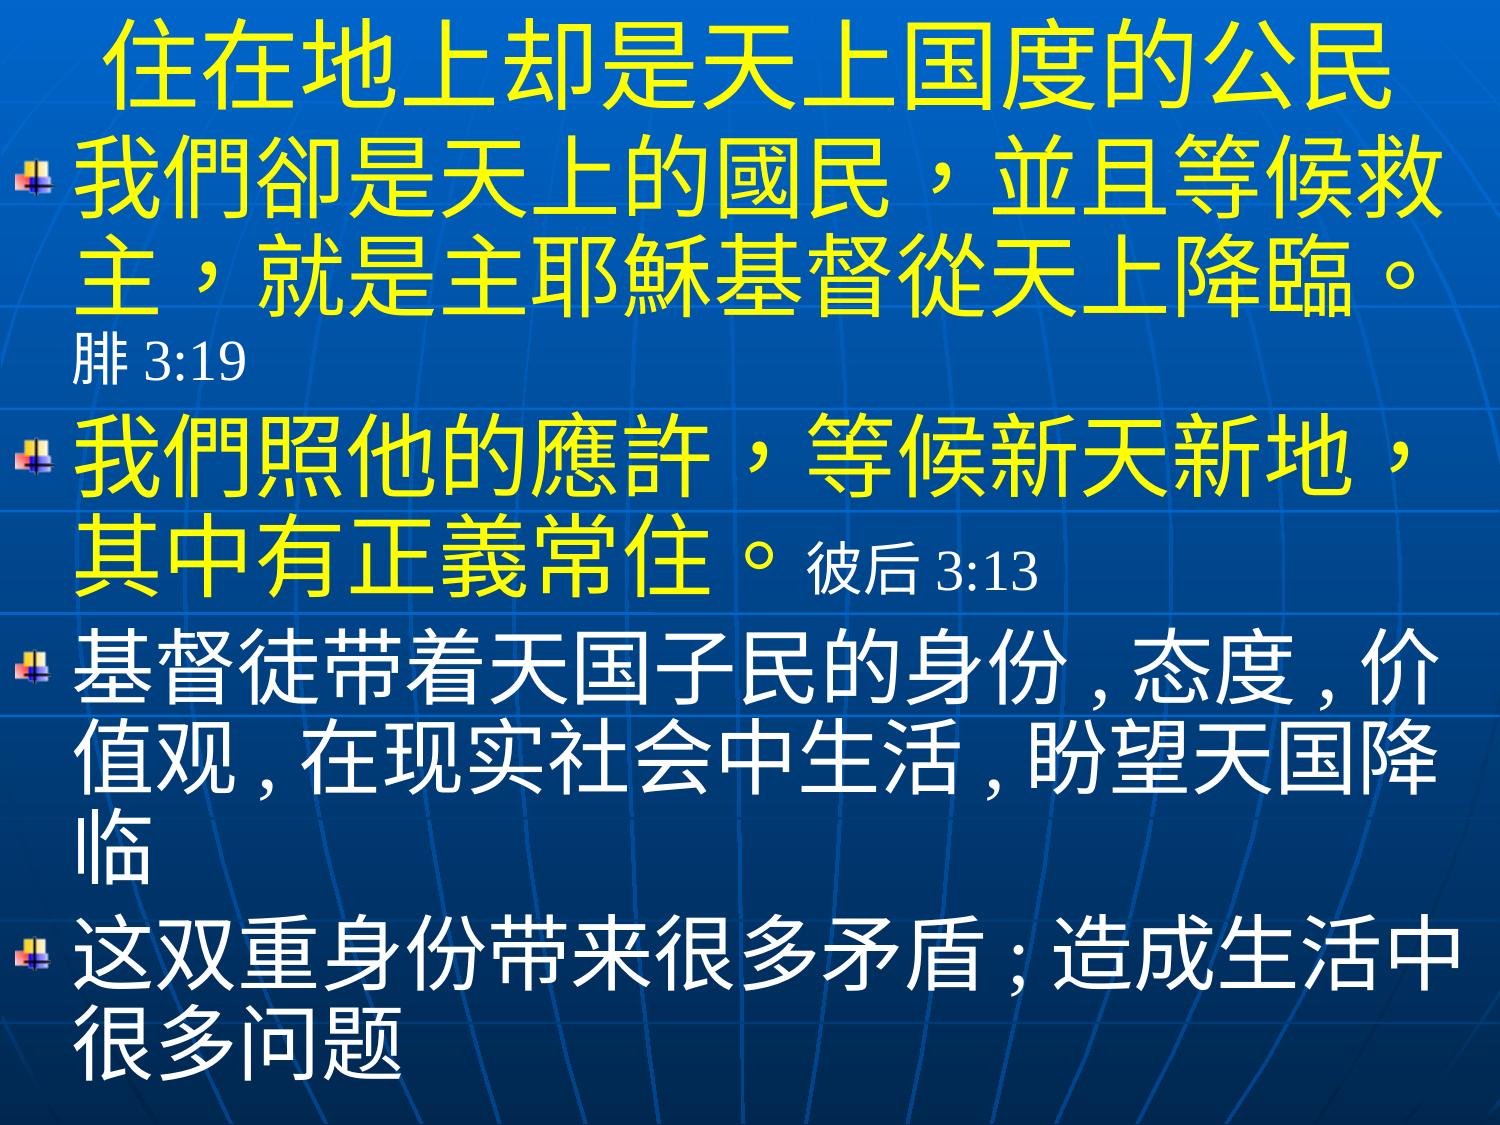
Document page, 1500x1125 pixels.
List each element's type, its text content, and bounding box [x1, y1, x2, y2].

picture [15, 935, 51, 971]
list 我們卻是天上的國民，並且等候救主，就是主耶穌基督從天上降臨。腓3:19 我們照他的應許，等候新天新地，其中有正義常住。彼后3:13 基督徒带着天国子民的身份,态度,价值观,在现实社会中生活,盼望天国降临 这双重身份带来很多矛盾;造成生活中很多问题 [0, 125, 1500, 1125]
picture [15, 648, 51, 684]
picture [15, 157, 54, 196]
title 住在地上却是天上国度的公民 [0, 0, 1500, 125]
picture [15, 436, 54, 475]
